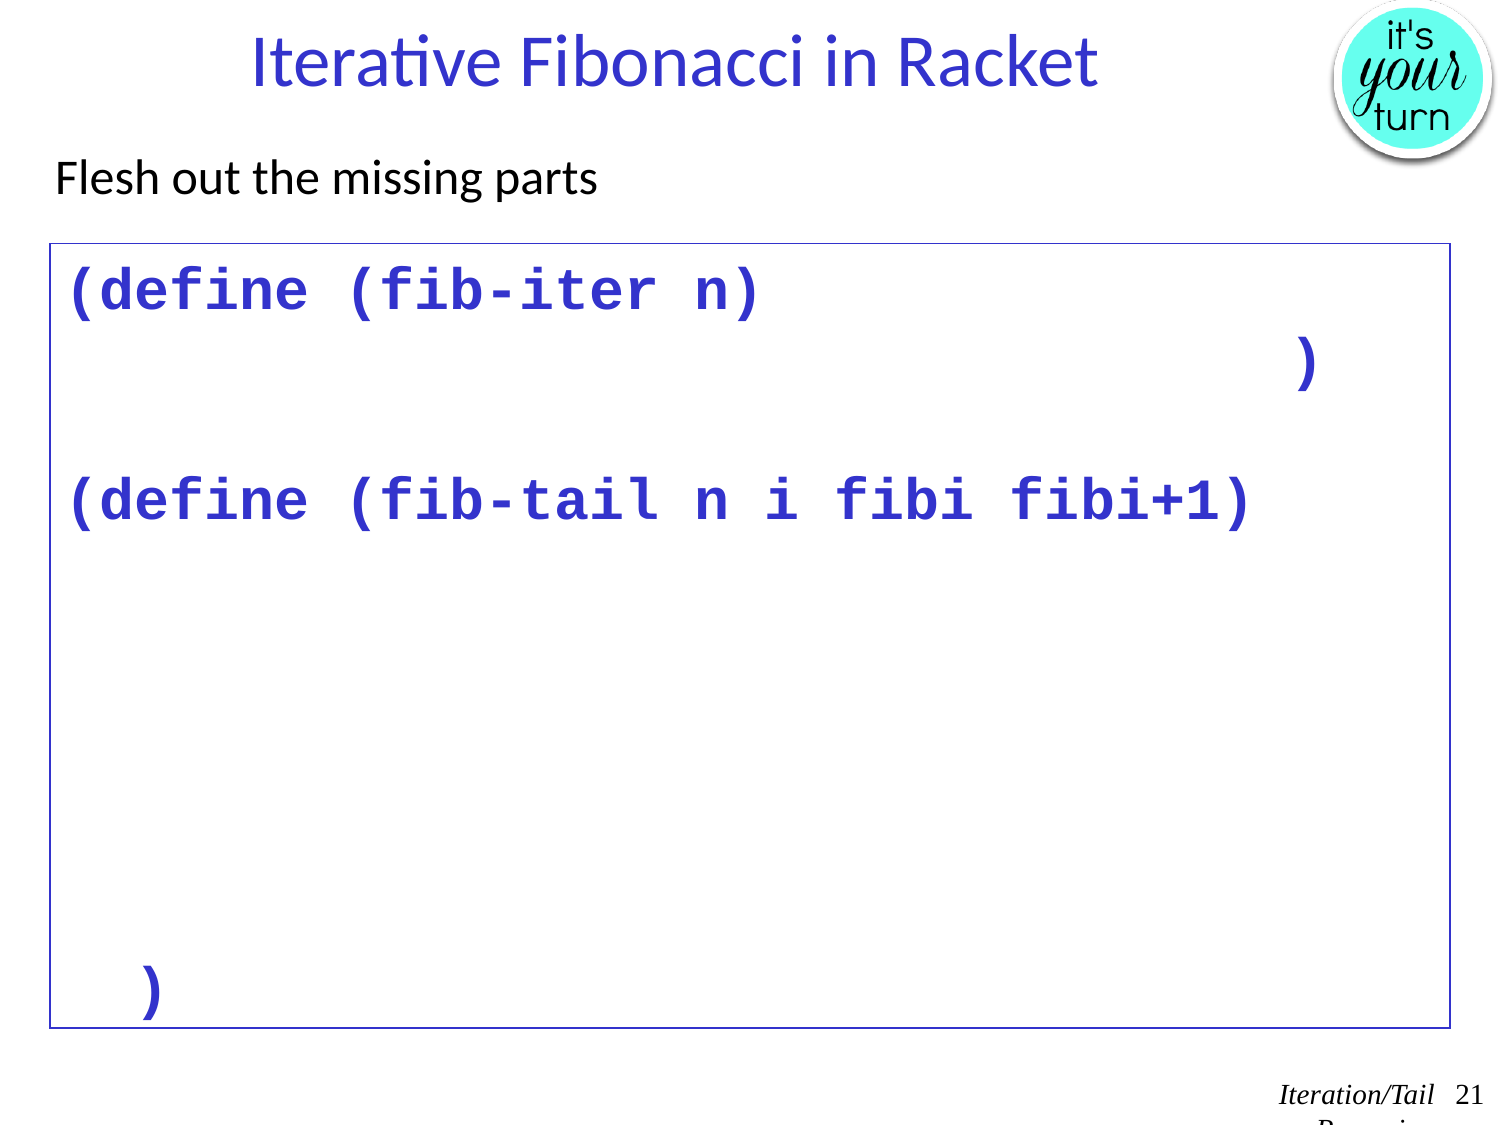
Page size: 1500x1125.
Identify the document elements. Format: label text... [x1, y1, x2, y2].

text_box Flesh out the missing parts [40, 137, 614, 213]
text_box (define (fib-iter n) (fib-tail n 0 0 1) ) (define (fib-tail n i fibi fibi+1) (if (= i n) fibi (fib-tail n (+ i 1) fibi+1 (+ fibi fibi+1))) ) [50, 243, 1450, 1028]
title Iterative Fibonacci in Racket [37, 0, 1313, 113]
text_box Iteration/Tail Recursion [1137, 1067, 1450, 1125]
picture [1325, 0, 1500, 172]
slide_number 21 [1450, 1067, 1500, 1125]
